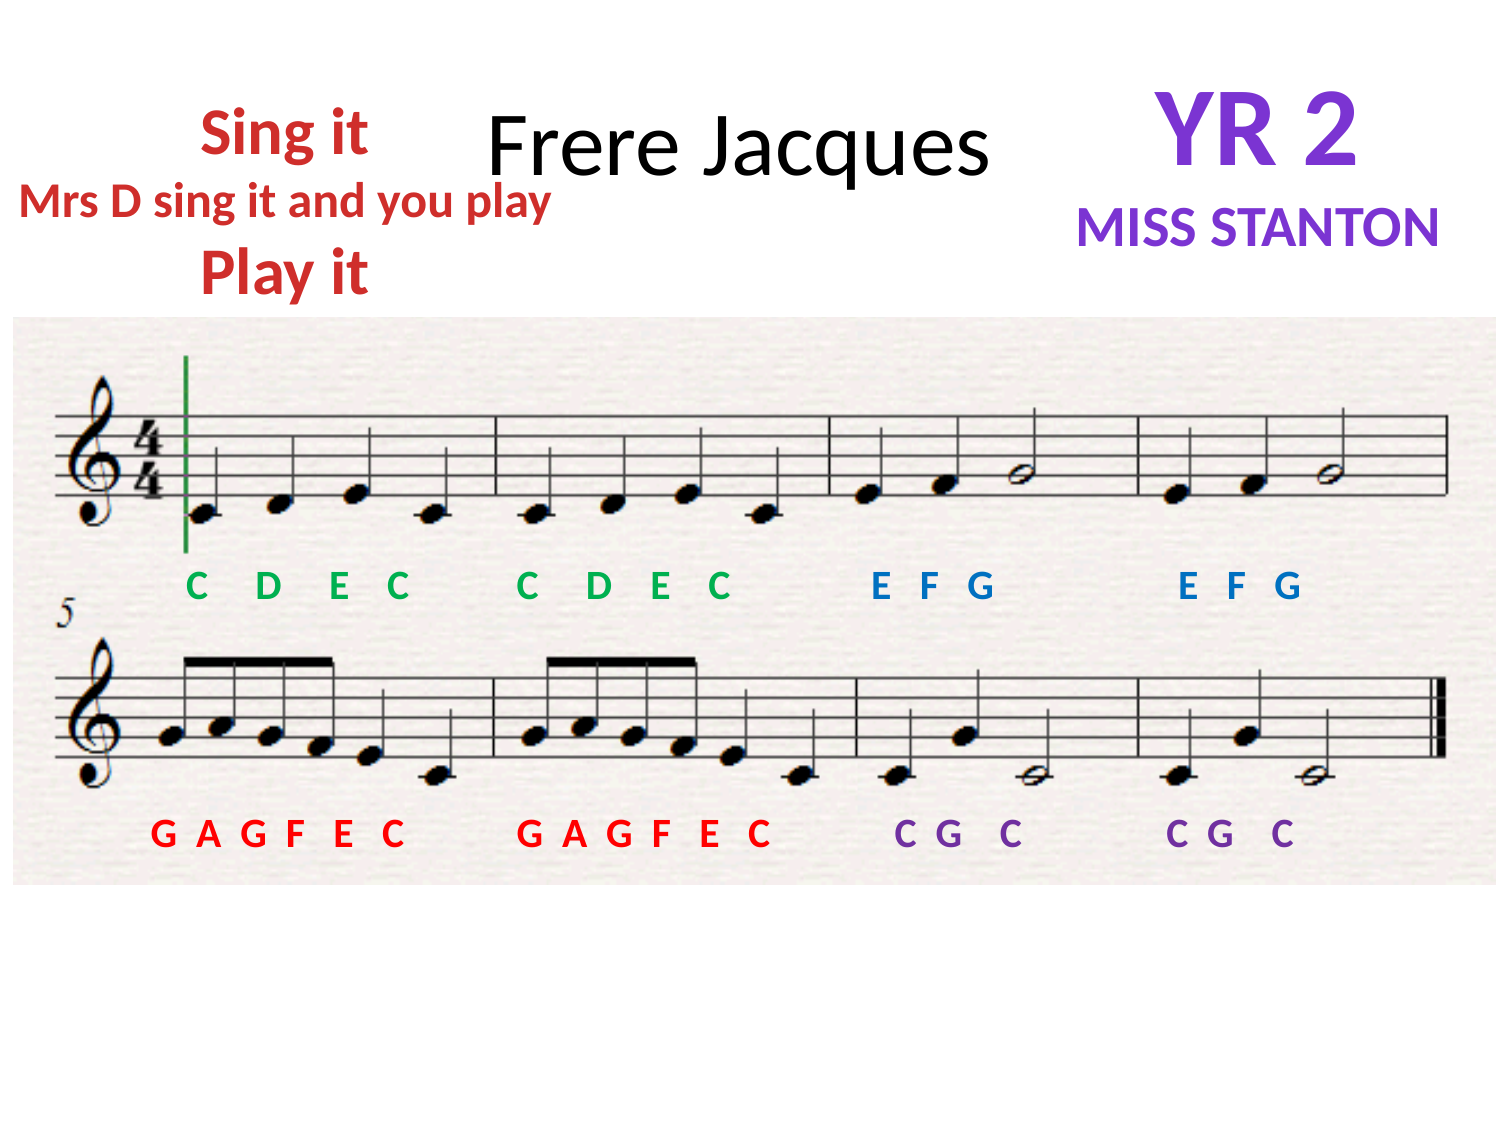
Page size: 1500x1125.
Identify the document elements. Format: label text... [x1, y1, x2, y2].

picture [13, 317, 1497, 885]
text_box Yr 2 Miss stanton [1060, 45, 1456, 266]
text_box Sing it Mrs D sing it and you play Play it [3, 80, 568, 316]
title Frere Jacques [75, 45, 1060, 233]
